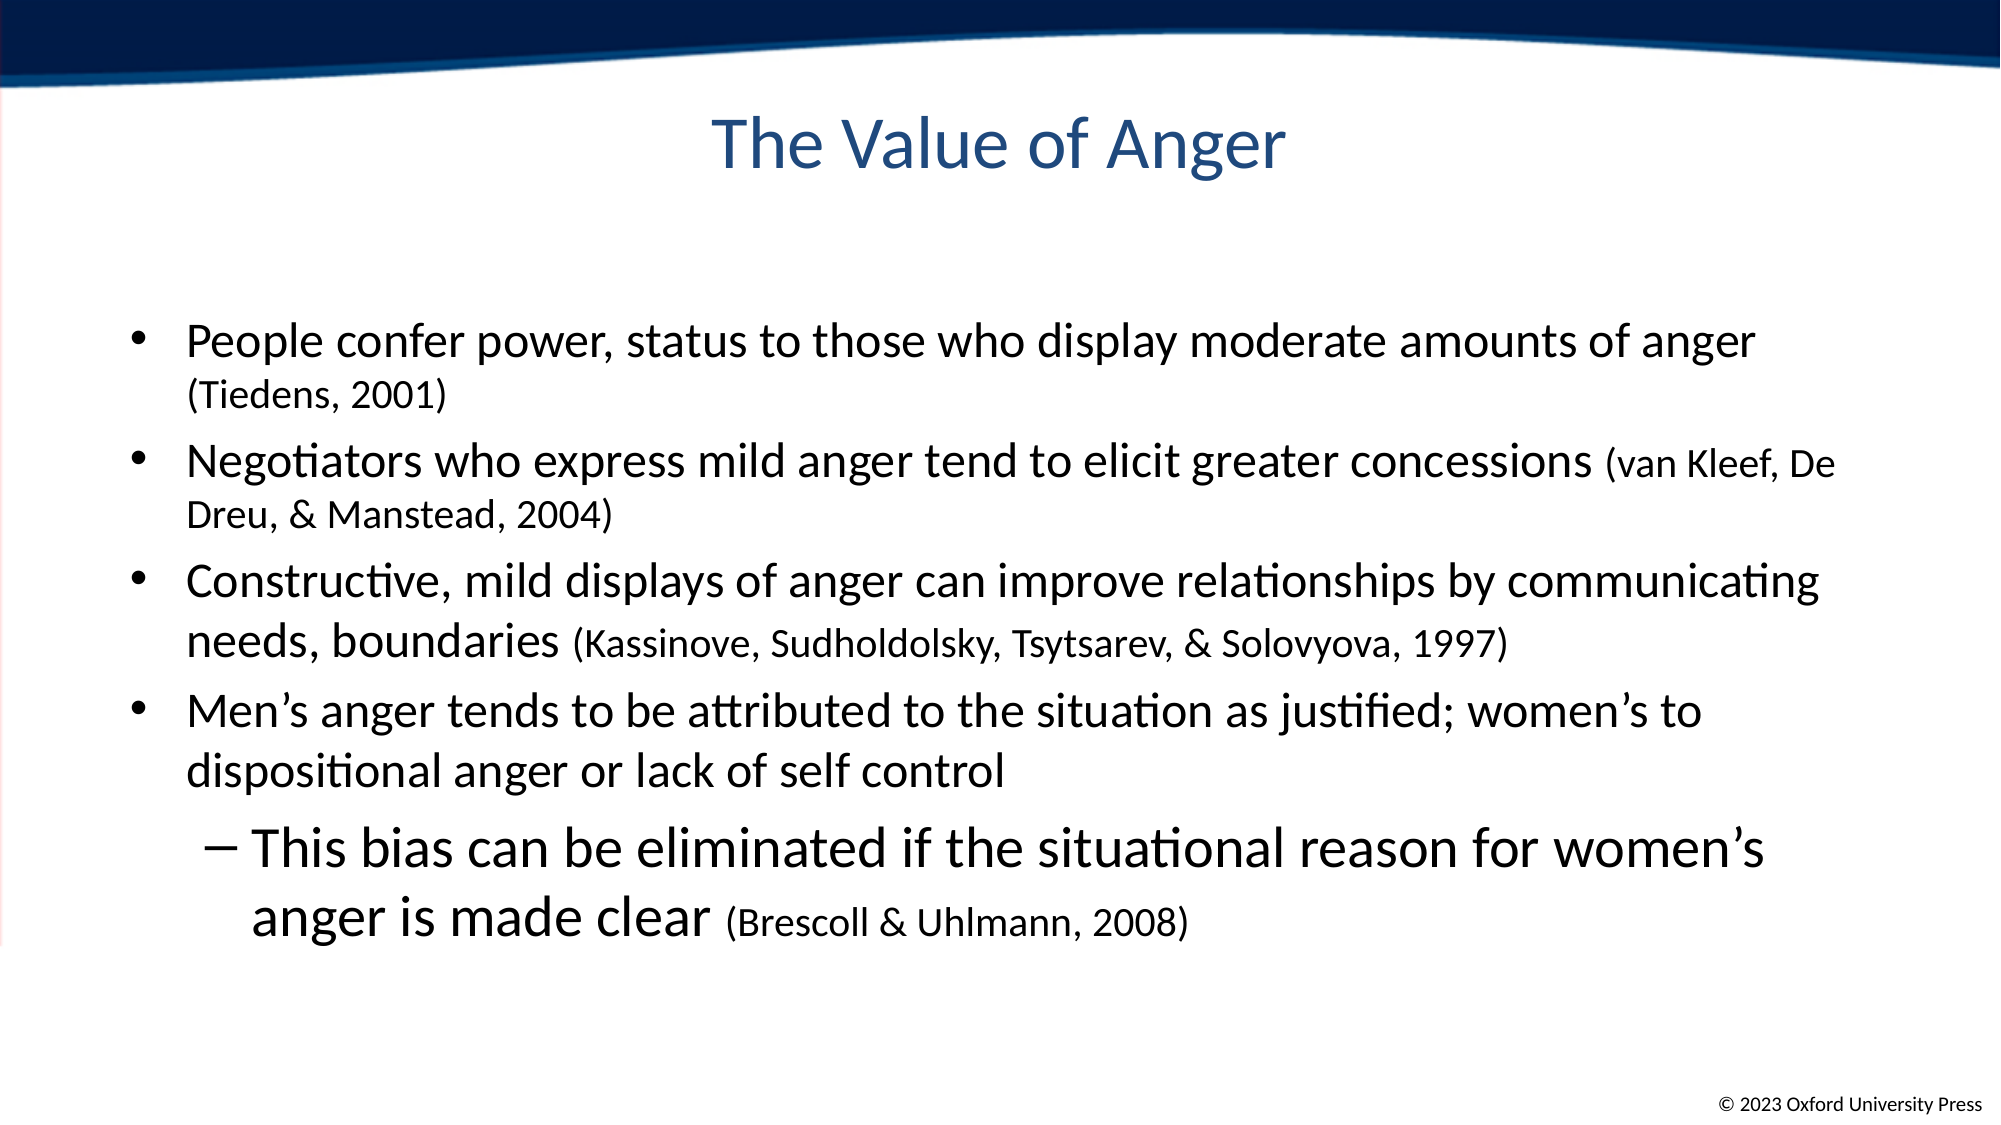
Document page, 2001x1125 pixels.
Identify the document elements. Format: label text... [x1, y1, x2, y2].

title The Value of Anger [99, 45, 1900, 233]
list People confer power, status to those who display moderate amounts of anger (Tiedens, 2001) Negotiators who express mild anger tend to elicit greater concessions (van Kleef, De Dreu, & Manstead, 2004) Constructive, mild displays of anger can improve relationships by communicating needs, boundaries (Kassinove, Sudholdolsky, Tsytsarev, & Solovyova, 1997) Men’s anger tends to be attributed to the situation as justified; women’s to dispositional anger or lack of self control This bias can be eliminated if the situational reason for women’s anger is made clear (Brescoll & Uhlmann, 2008) [114, 299, 1928, 1014]
picture [0, 0, 2000, 1125]
